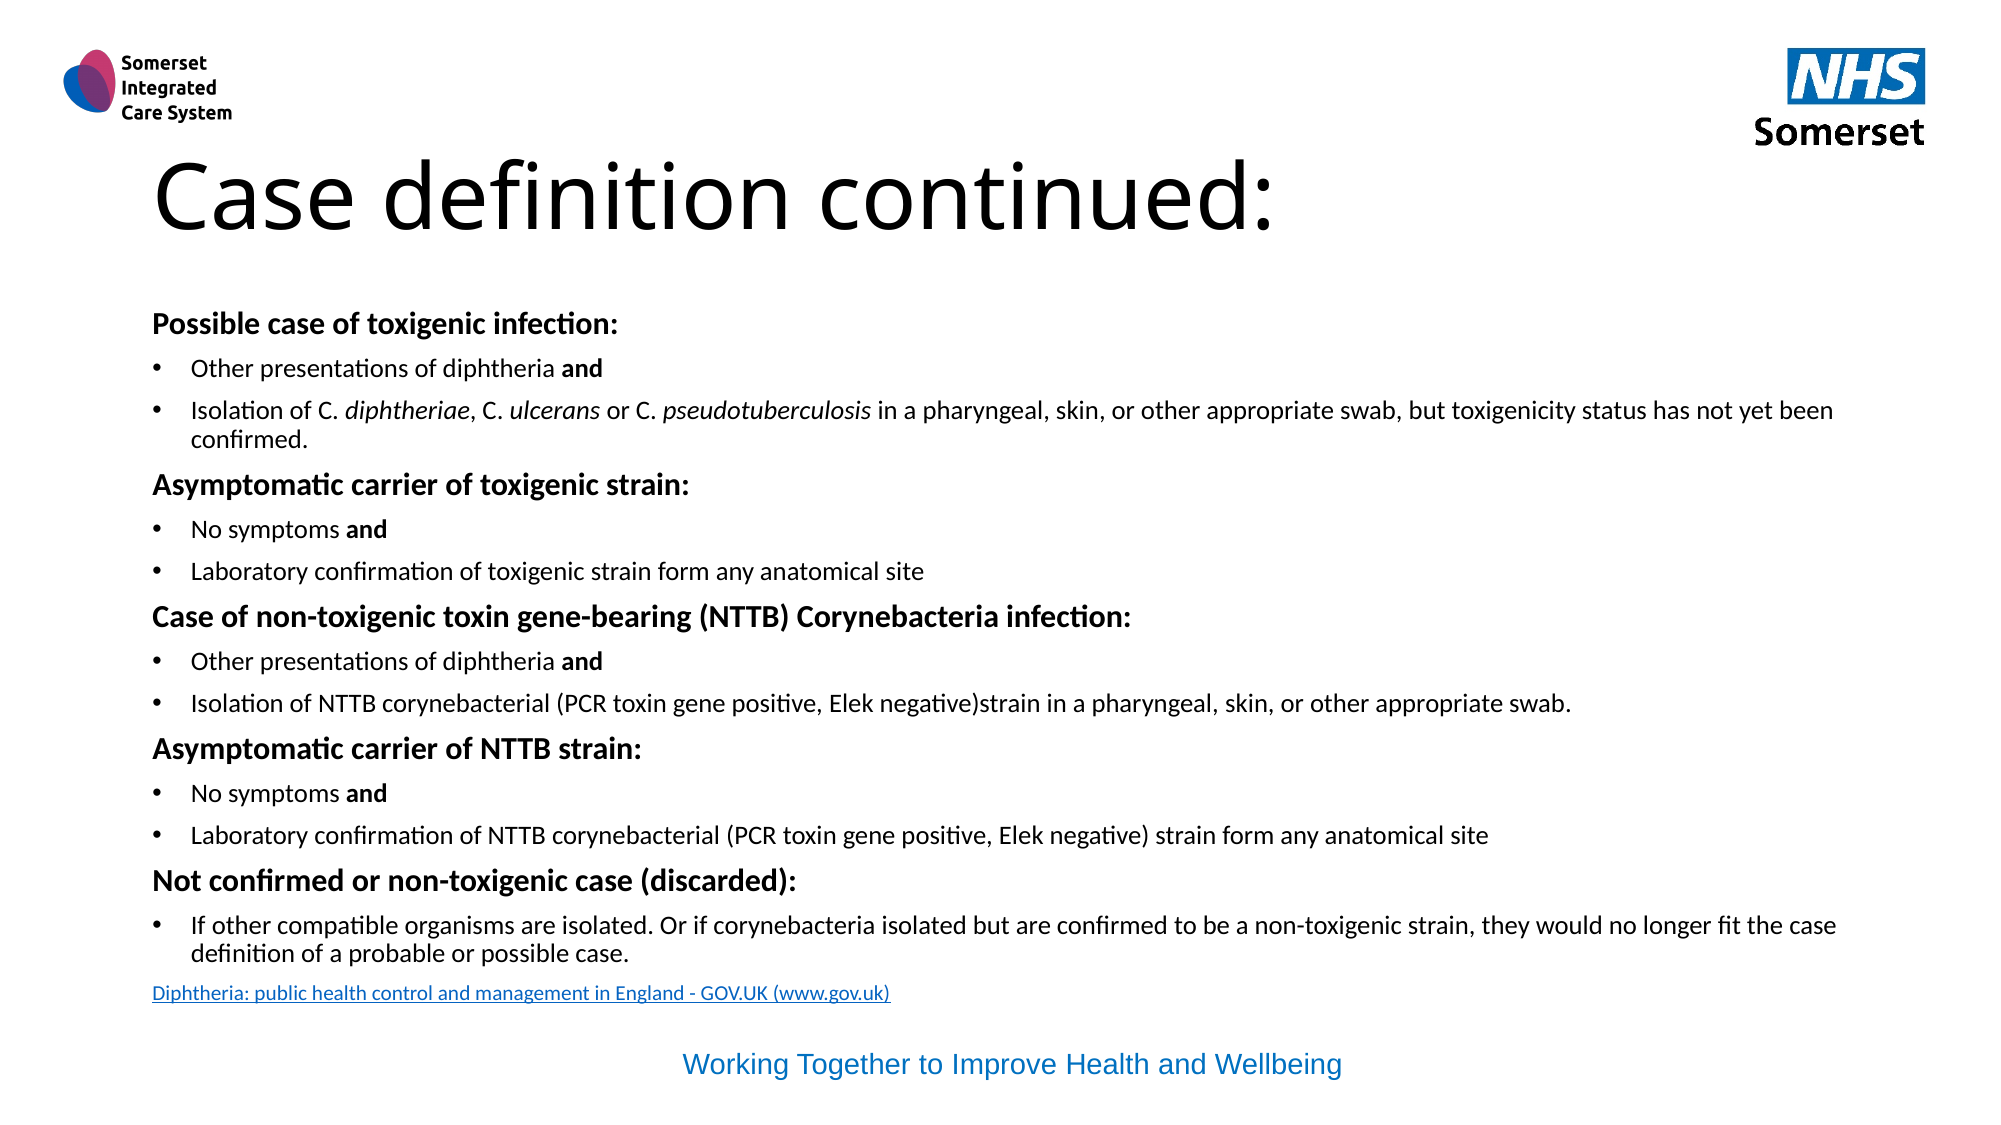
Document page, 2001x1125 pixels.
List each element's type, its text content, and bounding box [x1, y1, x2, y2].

list Possible case of toxigenic infection: Other presentations of diphtheria and Isolation of C. diphtheriae, C. ulcerans or C. pseudotuberculosis in a pharyngeal, skin, or other appropriate swab, but toxigenicity status has not yet been confirmed. Asymptomatic carrier of toxigenic strain: No symptoms and Laboratory confirmation of toxigenic strain form any anatomical site Case of non-toxigenic toxin gene-bearing (NTTB) Corynebacteria infection: Other presentations of diphtheria and Isolation of NTTB corynebacterial (PCR toxin gene positive, Elek negative)strain in a pharyngeal, skin, or other appropriate swab. Asymptomatic carrier of NTTB strain: No symptoms and Laboratory confirmation of NTTB corynebacterial (PCR toxin gene positive, Elek negative) strain form any anatomical site Not confirmed or non-toxigenic case (discarded): If other compatible organisms are isolated. Or if corynebacteria isolated but are confirmed to be a non-toxigenic strain, they would no longer fit the case definition of a probable or possible case. Diphtheria: public health control and management in England - GOV.UK (www.gov.uk) [137, 299, 1863, 1014]
picture [62, 45, 234, 123]
title Case definition continued: [137, 123, 1863, 278]
text_box Working Together to Improve Health and Wellbeing [667, 1037, 1502, 1105]
picture [1402, 24, 1950, 169]
